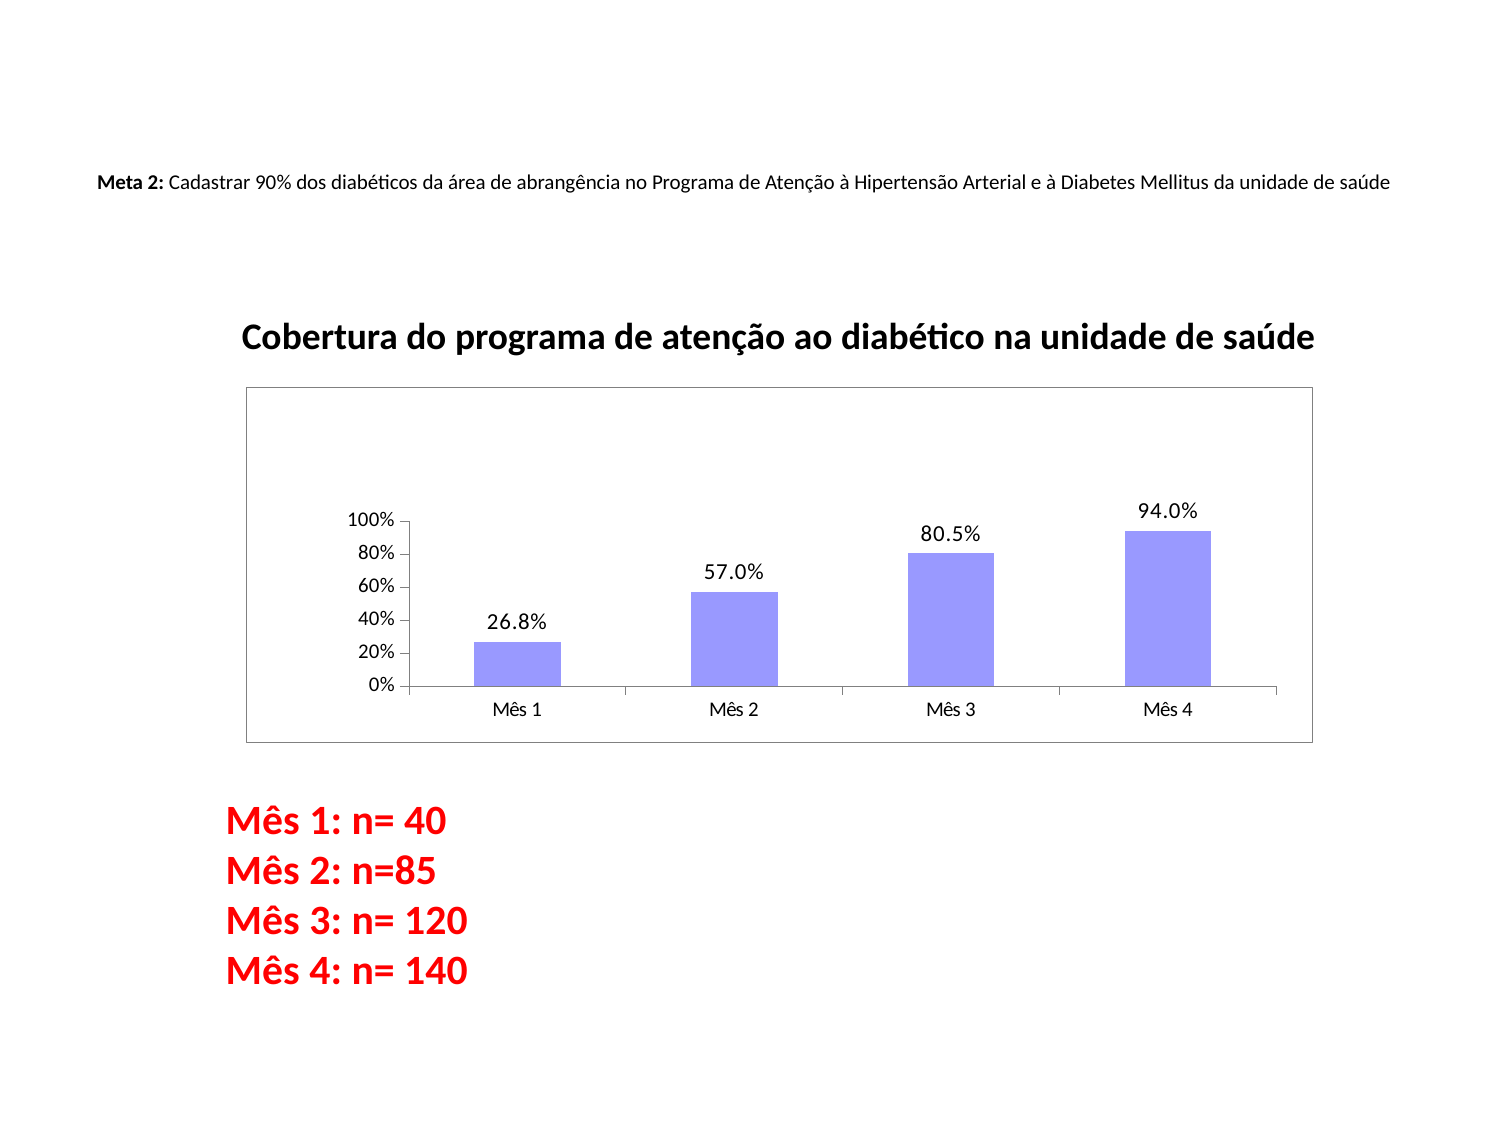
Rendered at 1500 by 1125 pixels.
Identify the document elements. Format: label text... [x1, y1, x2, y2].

text_box Cobertura do programa de atenção ao diabético na unidade de saúde [199, 304, 1360, 410]
text_box Mês 1: n= 40 Mês 2: n=85 Mês 3: n= 120 Mês 4: n= 140 [210, 785, 961, 1000]
chart [245, 386, 1313, 743]
title Meta 2: Cadastrar 90% dos diabéticos da área de abrangência no Programa de Atenção à Hipertensão Arterial e à Diabetes Mellitus da unidade de saúde [82, 105, 1432, 236]
list [75, 196, 1430, 375]
